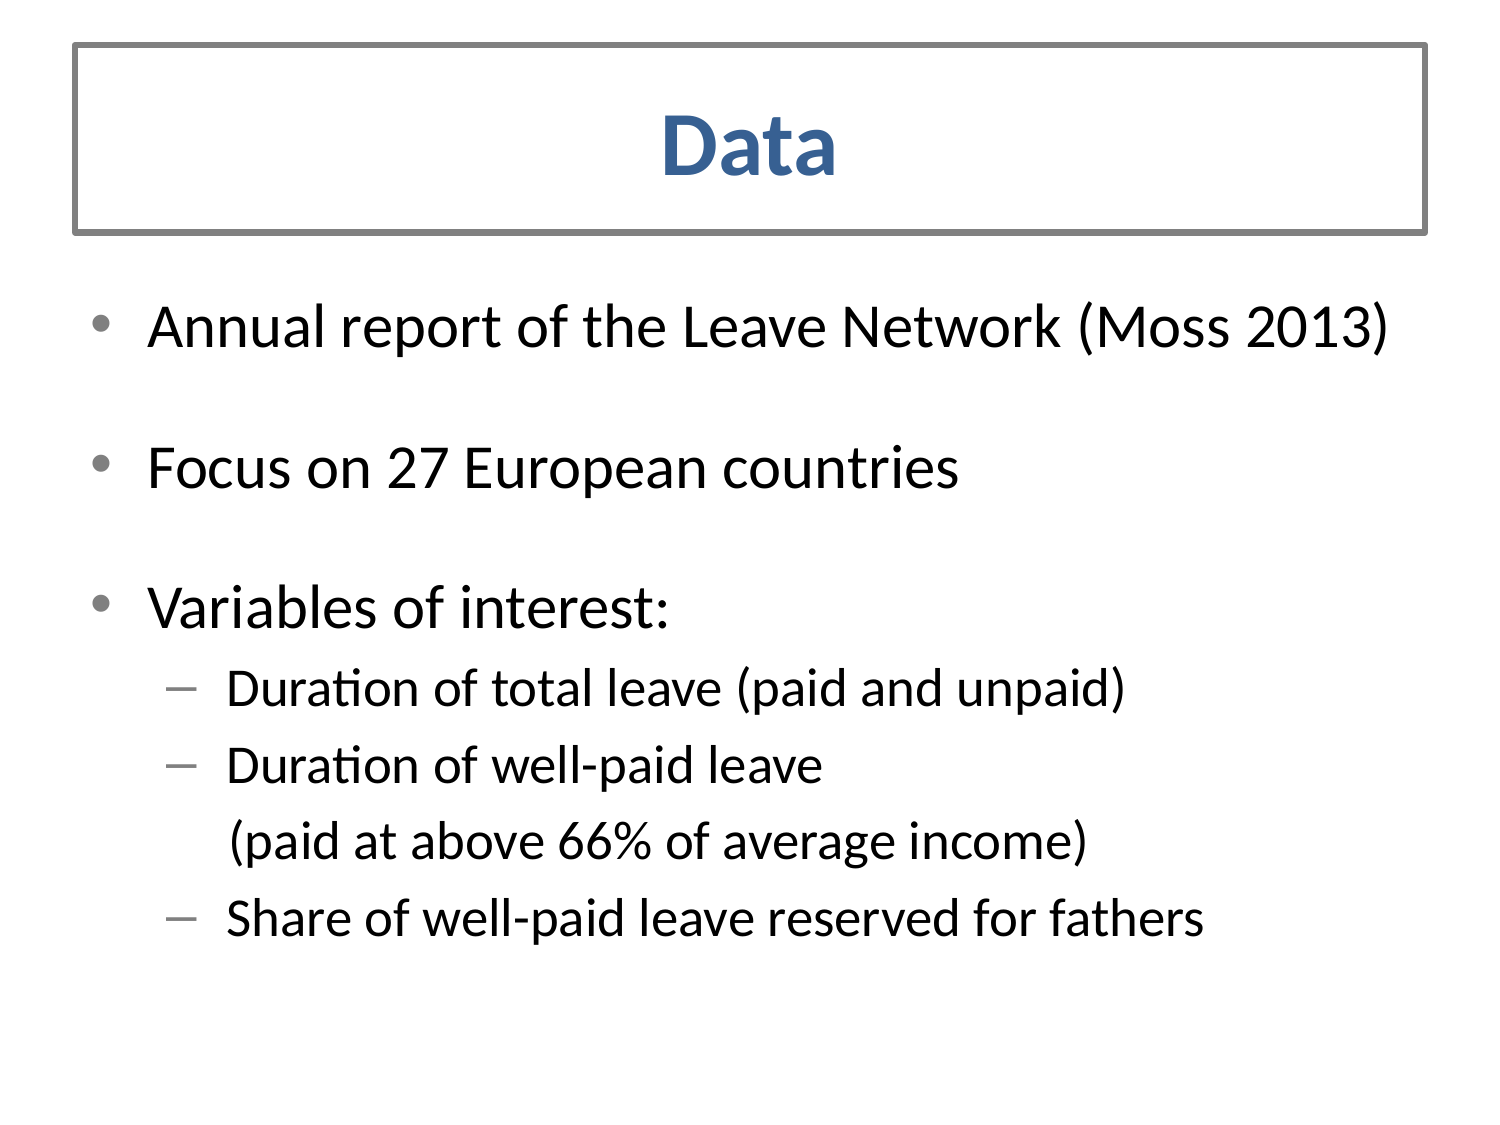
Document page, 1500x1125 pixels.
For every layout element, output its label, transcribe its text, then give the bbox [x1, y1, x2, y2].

title Data [75, 45, 1425, 233]
list Annual report of the Leave Network (Moss 2013) Focus on 27 European countries Variables of interest: Duration of total leave (paid and unpaid) Duration of well-paid leave (paid at above 66% of average income) Share of well-paid leave reserved for fathers [75, 262, 1425, 1005]
